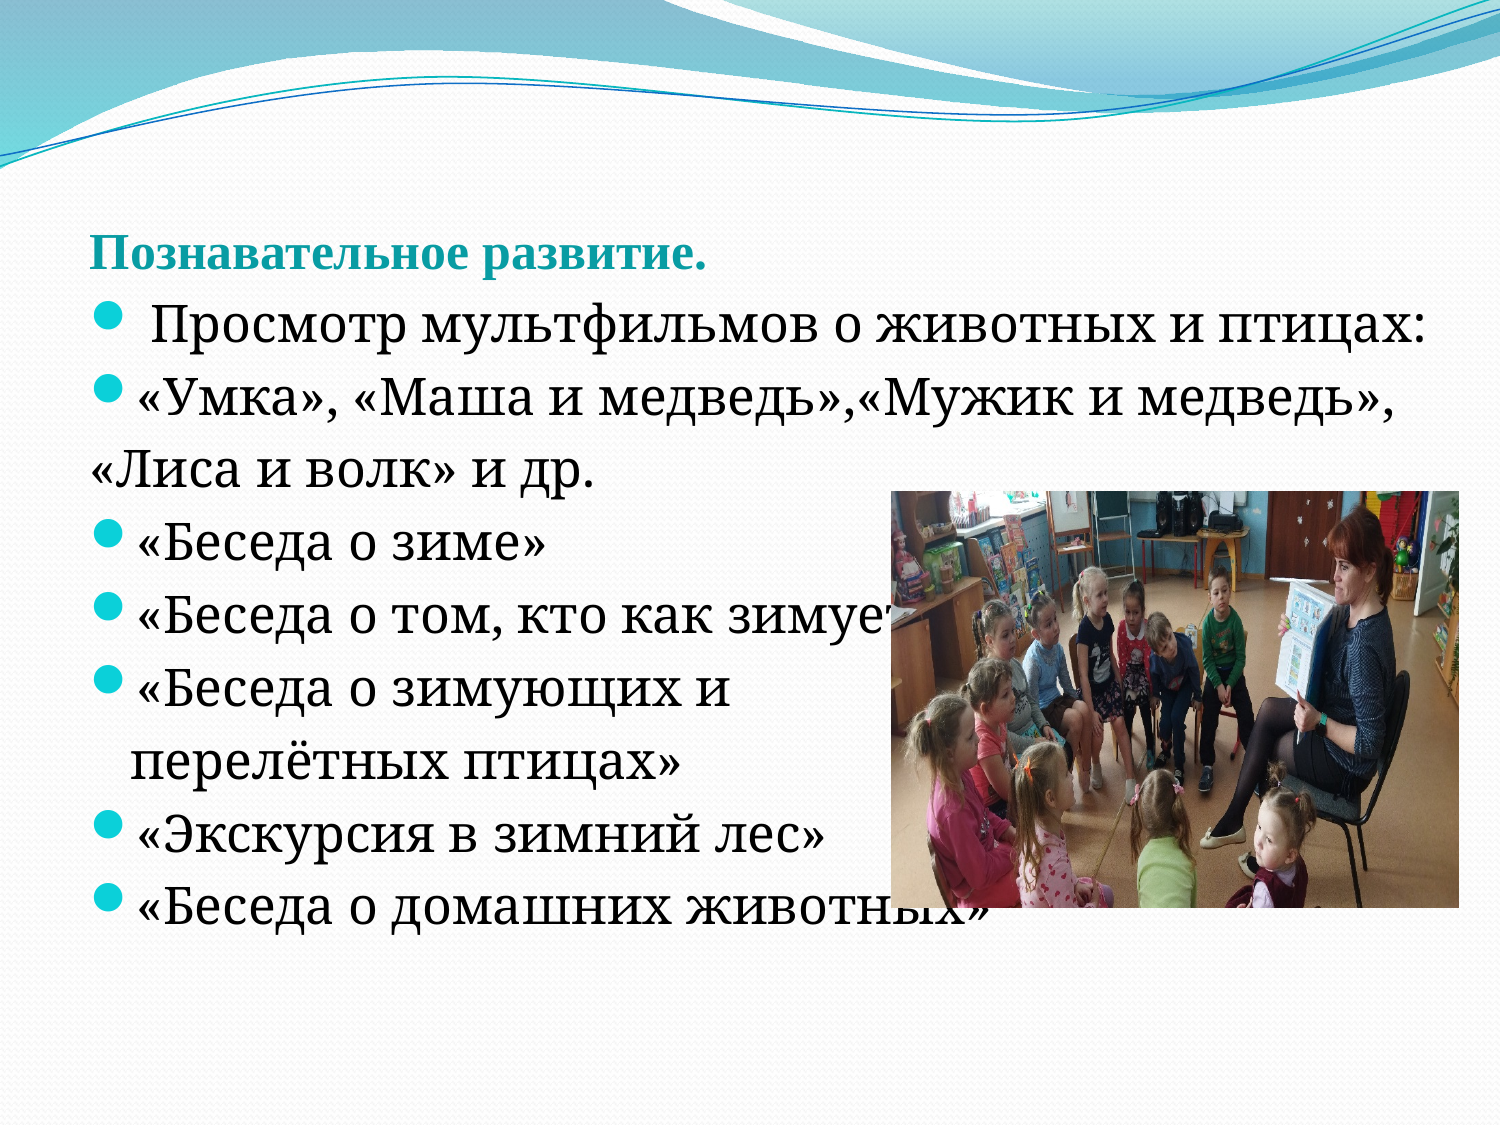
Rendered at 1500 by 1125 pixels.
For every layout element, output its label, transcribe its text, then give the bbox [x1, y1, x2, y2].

picture [891, 491, 1459, 908]
list Познавательное развитие. Просмотр мультфильмов о животных и птицах: «Умка», «Маша и медведь»,«Мужик и медведь», «Лиса и волк» и др. «Беседа о зиме» «Беседа о том, кто как зимует» «Беседа о зимующих и перелётных птицах» «Экскурсия в зимний лес» «Беседа о домашних животных» [75, 137, 1459, 1038]
